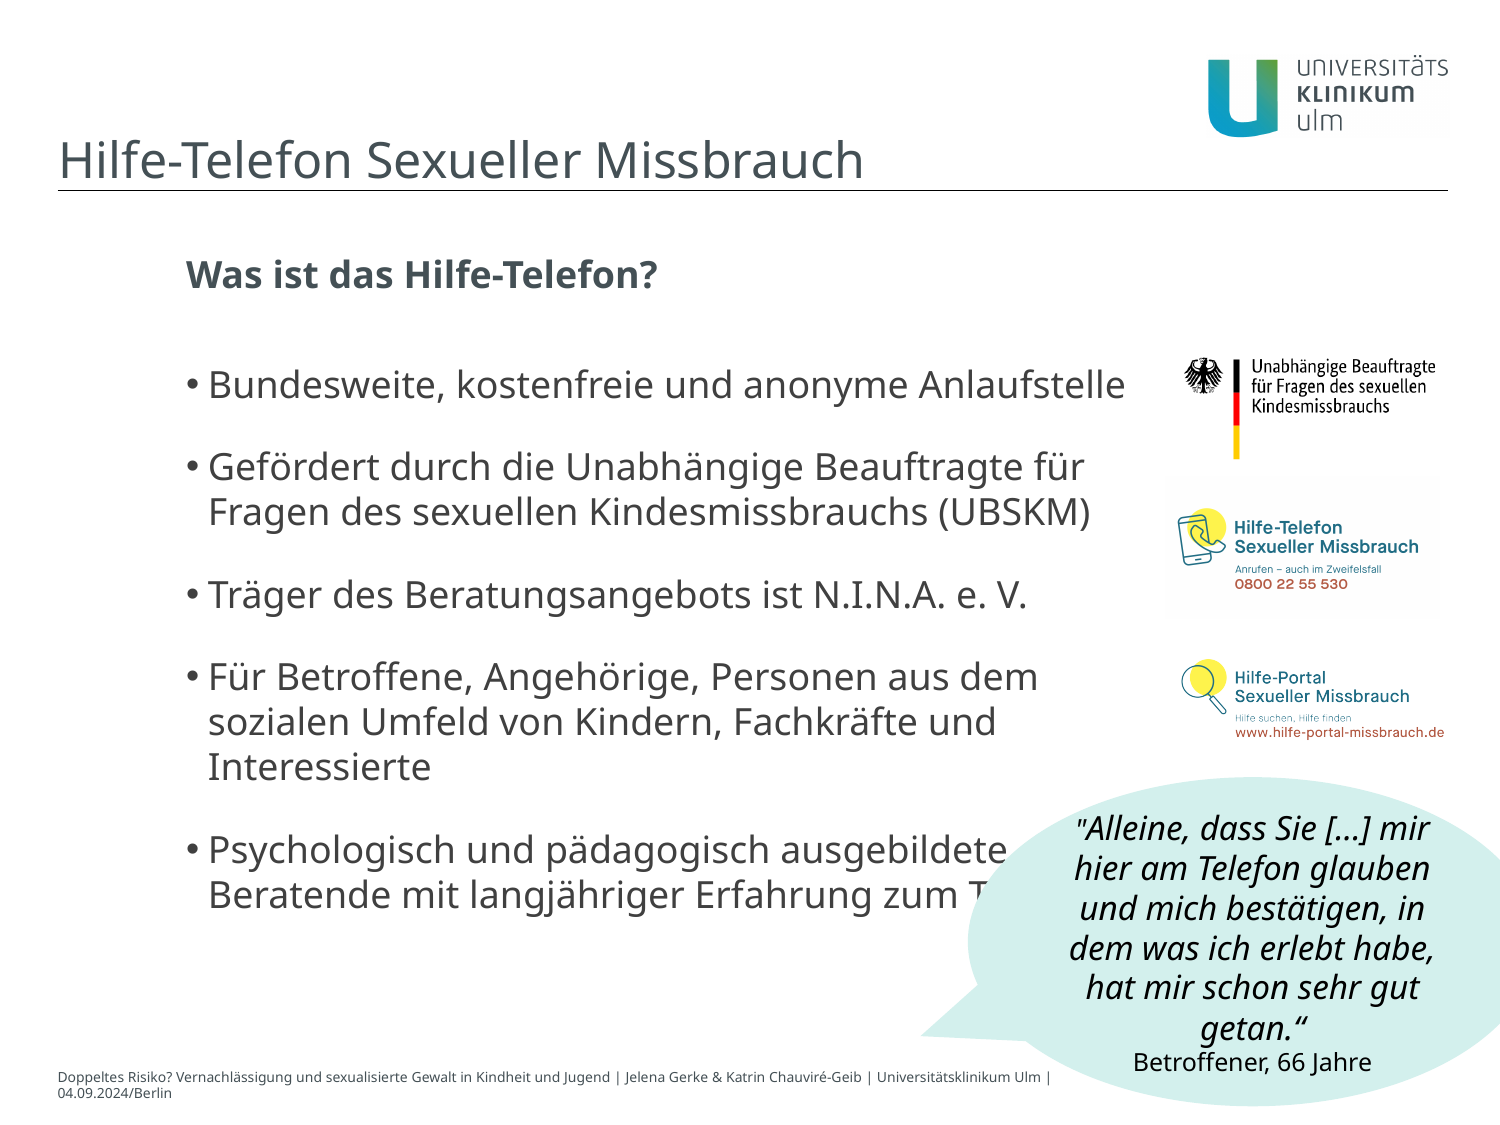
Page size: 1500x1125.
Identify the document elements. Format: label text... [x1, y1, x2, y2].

footer Doppeltes Risiko? Vernachlässigung und sexualisierte Gewalt in Kindheit und Jugend | Jelena Gerke & Katrin Chauviré-Geib | Universitätsklinikum Ulm | 04.09.2024/Berlin [57, 1065, 1099, 1104]
text_box Was ist das Hilfe-Telefon? [186, 242, 1276, 342]
picture [1165, 475, 1440, 619]
picture [1177, 341, 1443, 473]
text_box "Alleine, dass Sie […] mir hier am Telefon glauben und mich bestätigen, in dem was ich erlebt habe, hat mir schon sehr gut getan.“ Betroffener, 66 Jahre [917, 776, 1500, 1108]
picture [1144, 622, 1481, 774]
text_box [273, 596, 1090, 871]
text_box Hilfe-Telefon Sexueller Missbrauch [58, 119, 1164, 192]
picture [1206, 54, 1450, 138]
list Bundesweite, kostenfreie und anonyme Anlaufstelle Gefördert durch die Unabhängige Beauftragte für Fragen des sexuellen Kindesmissbrauchs (UBSKM) Träger des Beratungsangebots ist N.I.N.A. e. V. Für Betroffene, Angehörige, Personen aus dem sozialen Umfeld von Kindern, Fachkräfte und Interessierte Psychologisch und pädagogisch ausgebildete Beratende mit langjähriger Erfahrung zum Thema [186, 351, 1166, 946]
